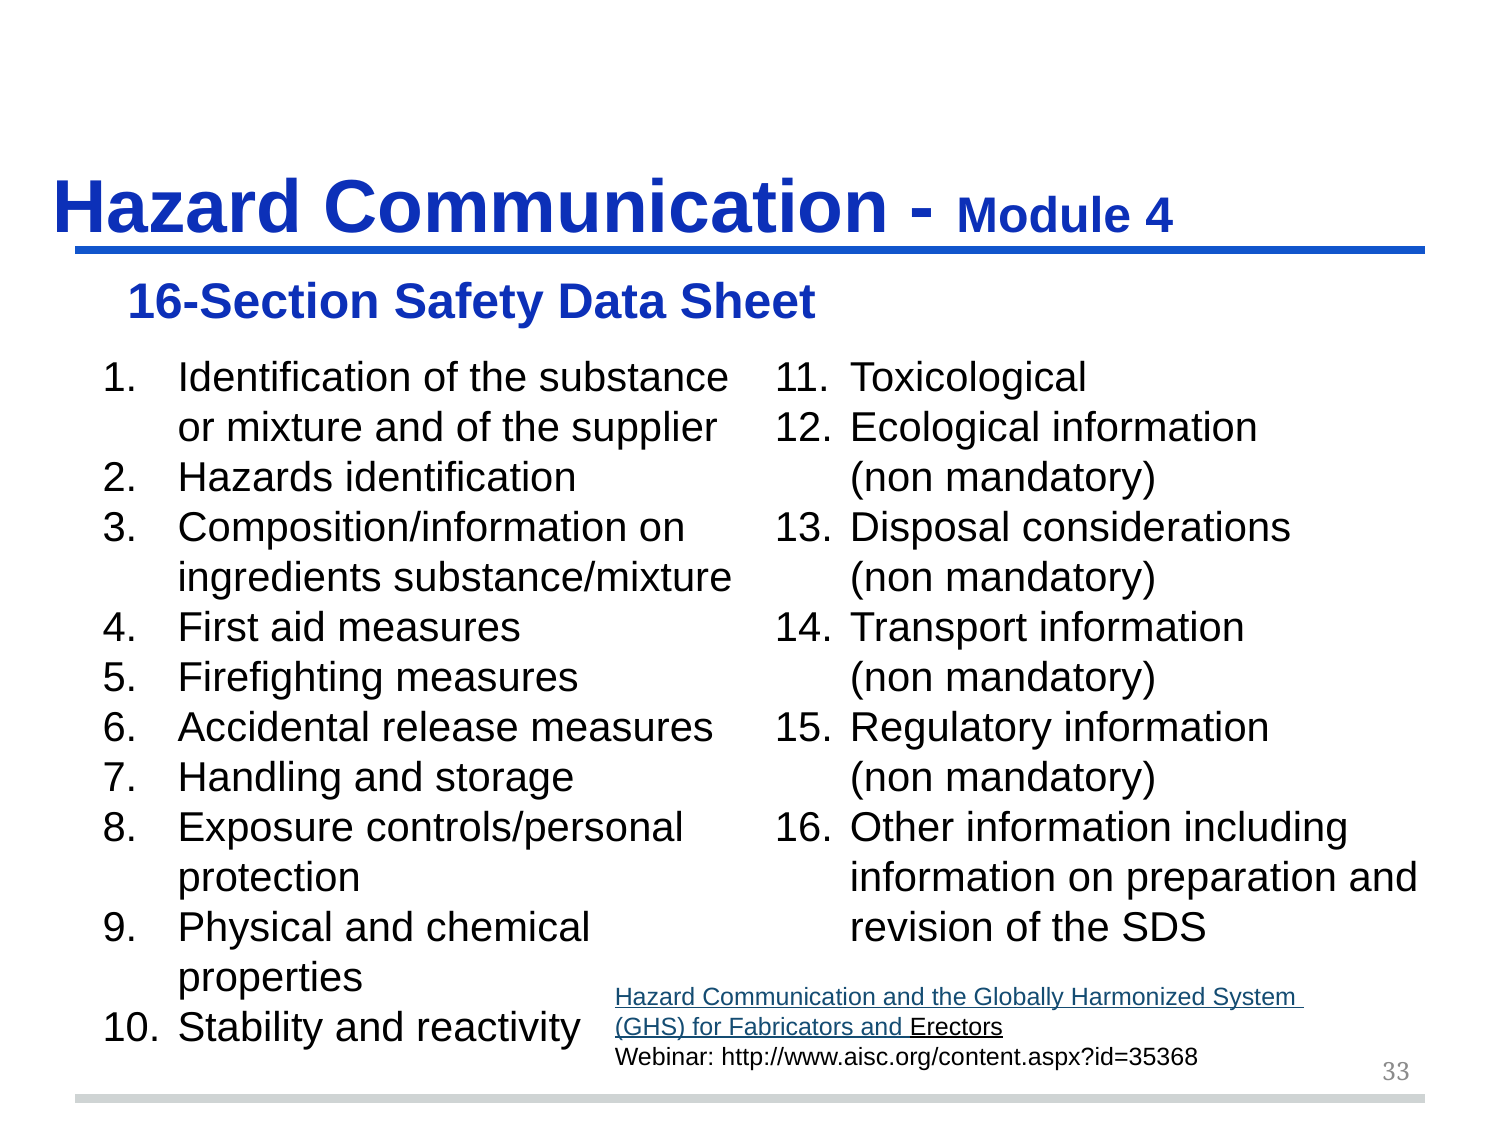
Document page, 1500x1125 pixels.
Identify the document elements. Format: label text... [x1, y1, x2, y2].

list Identification of the substance or mixture and of the supplier Hazards identification Composition/information on ingredients substance/mixture First aid measures Firefighting measures Accidental release measures Handling and storage Exposure controls/personal protection Physical and chemical properties Stability and reactivity Toxicological Ecological information (non mandatory) Disposal considerations (non mandatory) Transport information (non mandatory) Regulatory information (non mandatory) Other information including information on preparation and revision of the SDS [87, 335, 1463, 946]
slide_number 33 [1074, 1078, 1425, 1103]
text_box 16-Section Safety Data Sheet [112, 260, 913, 336]
title Hazard Communication - Module 4 [37, 74, 1388, 263]
text_box Hazard Communication and the Globally Harmonized System (GHS) for Fabricators and Erectors Webinar: http://www.aisc.org/content.aspx?id=35368 [600, 972, 1500, 1078]
